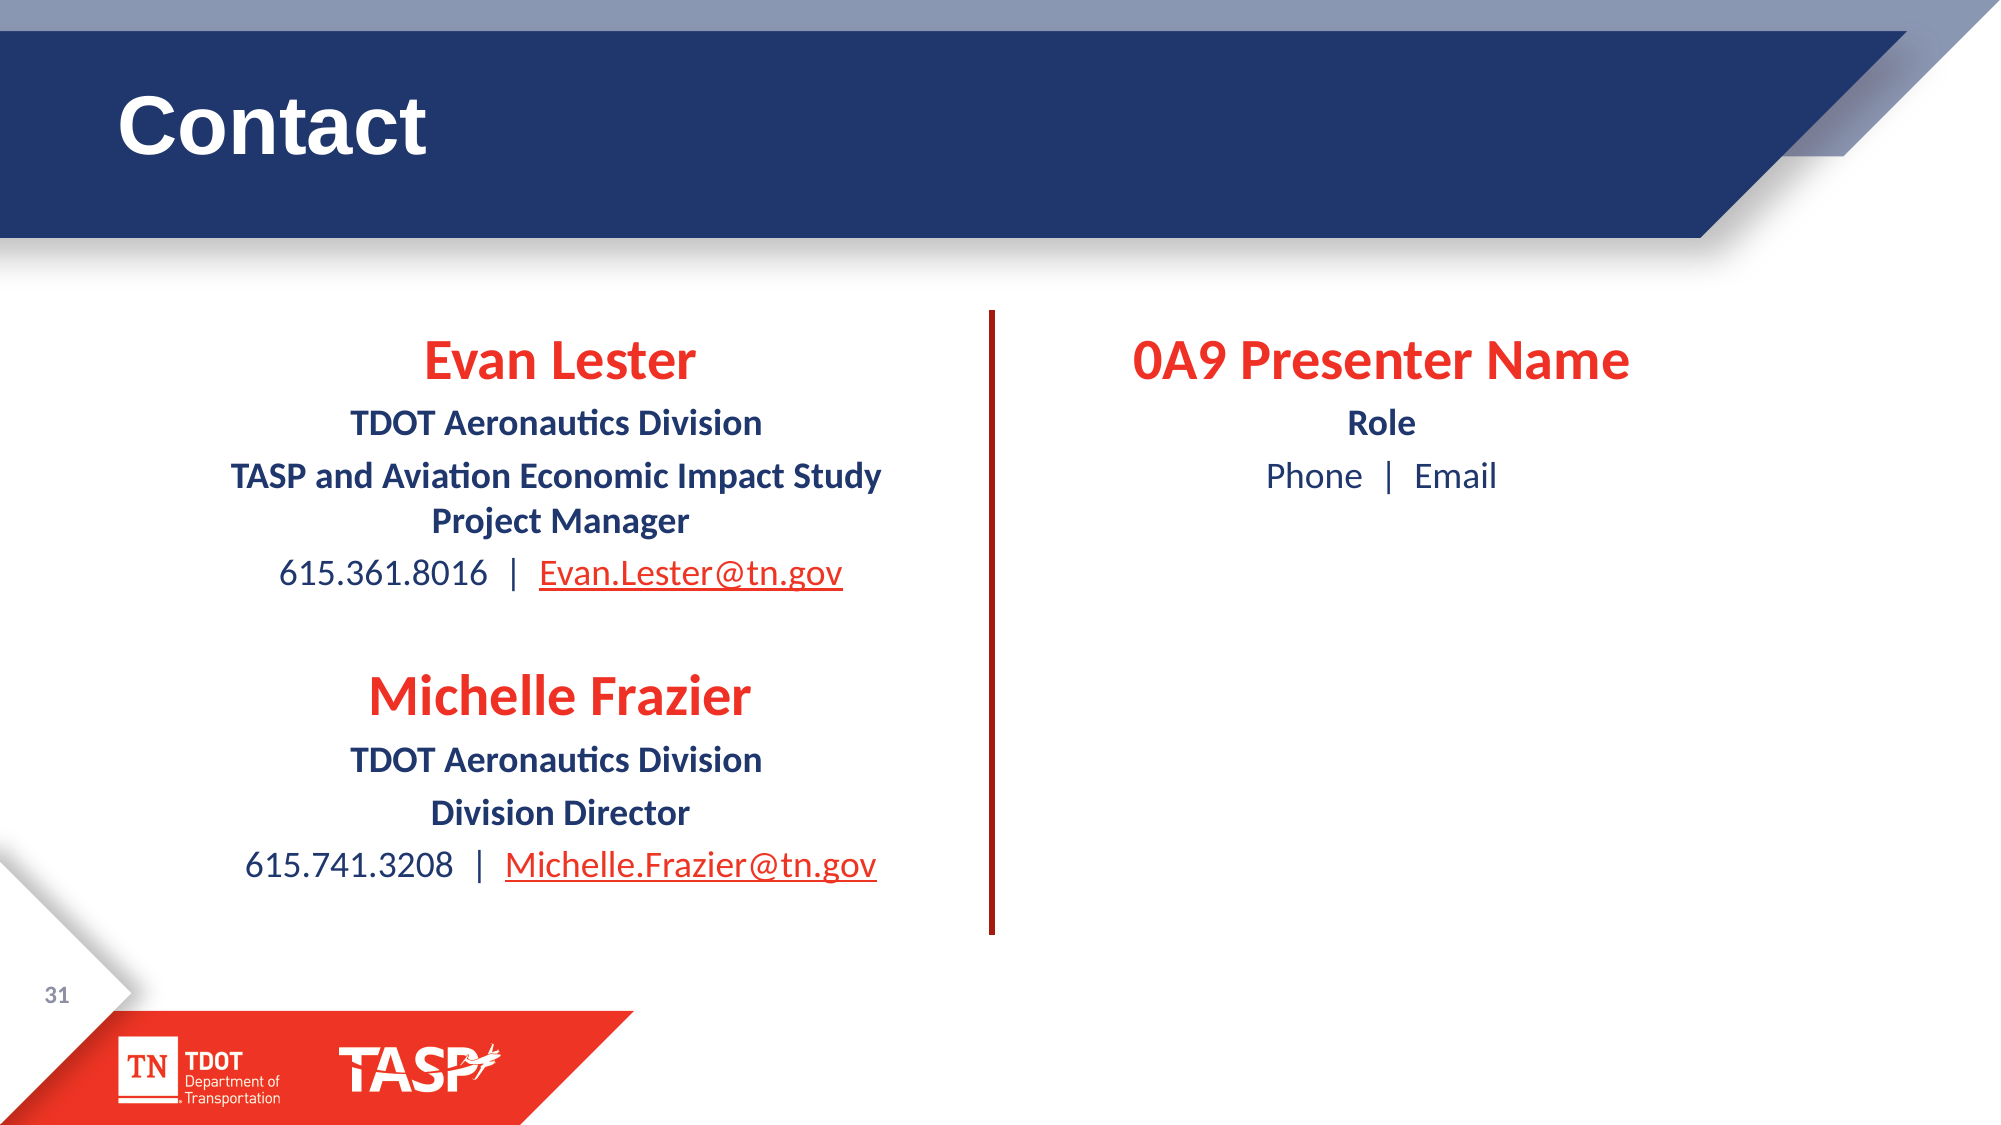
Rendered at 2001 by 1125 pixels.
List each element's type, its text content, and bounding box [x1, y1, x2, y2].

picture [0, 0, 2001, 1125]
slide_number 31 [0, 963, 85, 1024]
text_box 0A9 Presenter Name Role Phone | Email [1019, 313, 1744, 504]
title Contact [102, 32, 2000, 223]
text_box Evan Lester TDOT Aeronautics Division TASP and Aviation Economic Impact Study Project Manager 615.361.8016 | Evan.Lester@tn.gov Michelle Frazier TDOT Aeronautics Division Division Director 615.741.3208 | Michelle.Frazier@tn.gov [157, 313, 964, 945]
